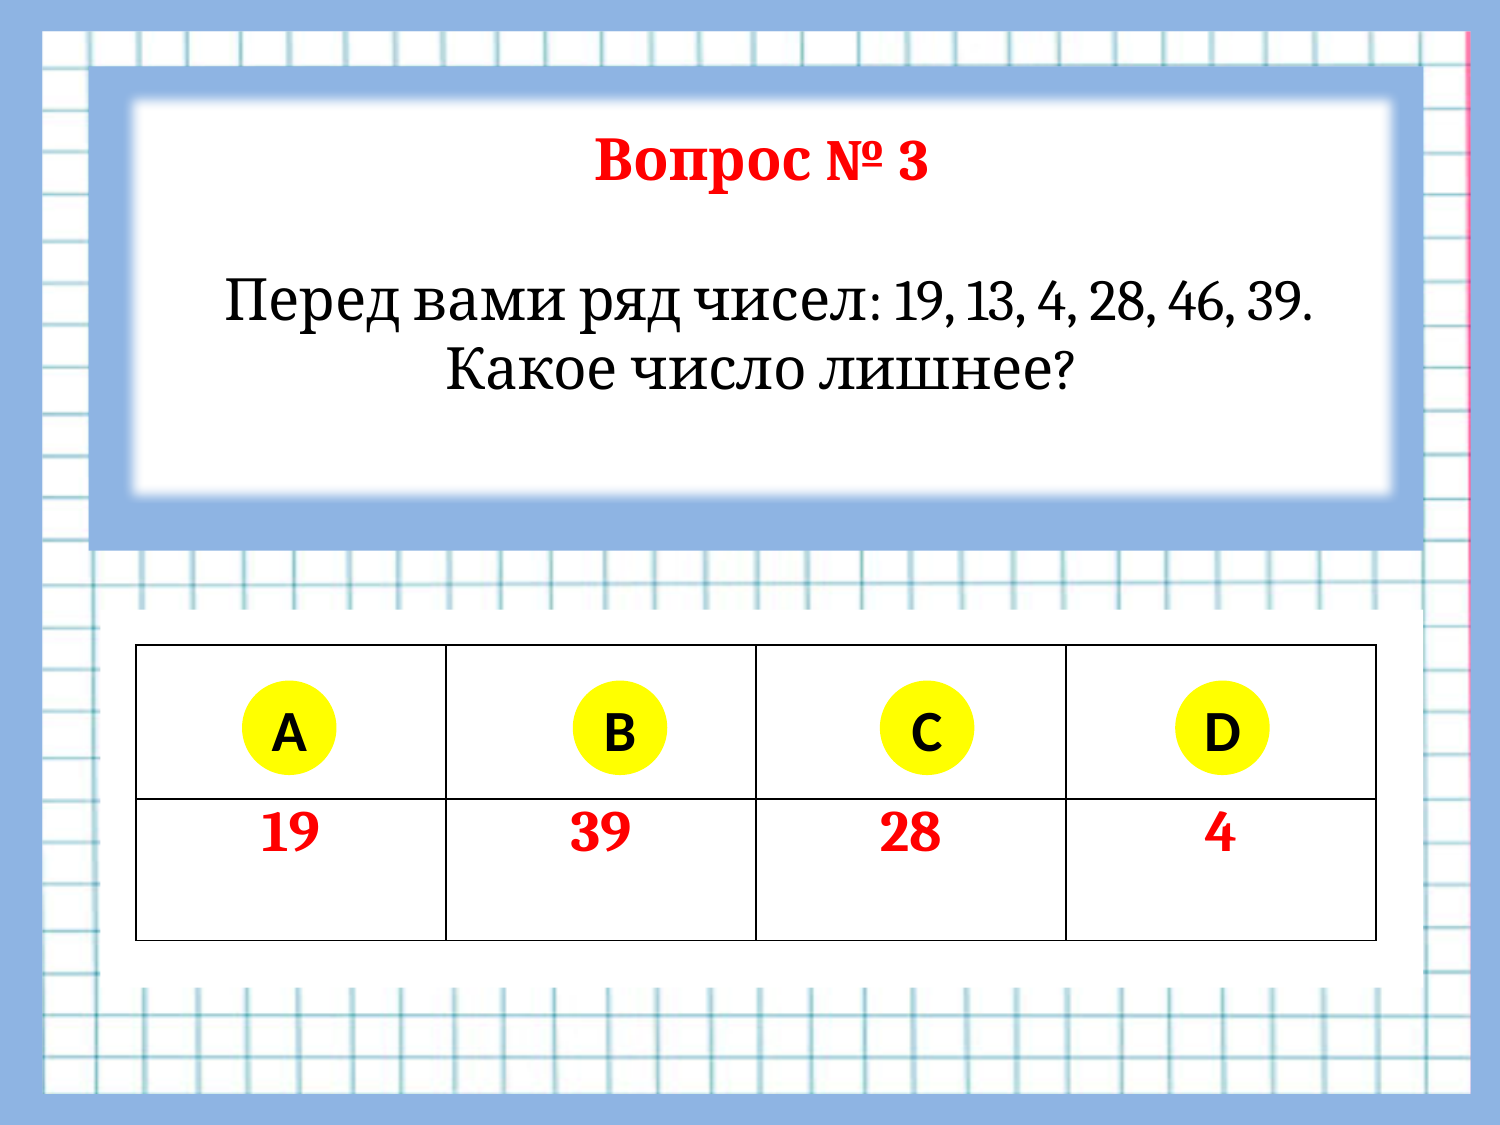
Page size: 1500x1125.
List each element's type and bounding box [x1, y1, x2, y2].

text_box [0, 0, 1500, 1125]
picture [41, 30, 1471, 1095]
